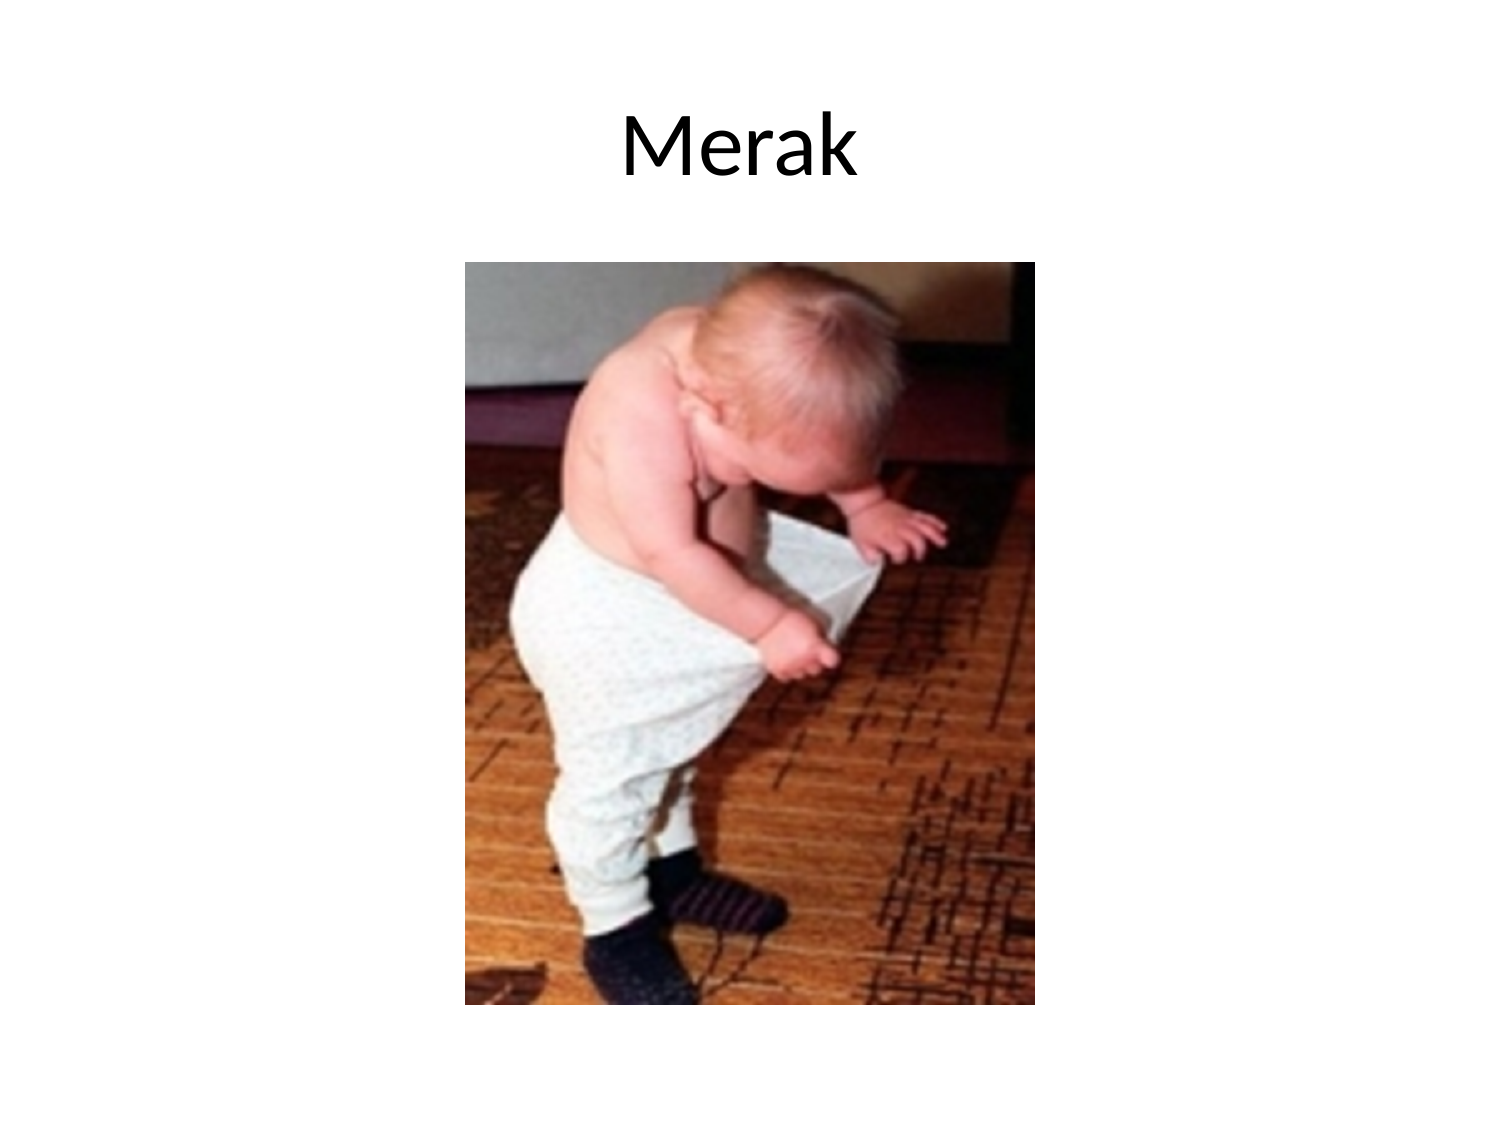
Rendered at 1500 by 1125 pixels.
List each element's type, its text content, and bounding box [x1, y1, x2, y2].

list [464, 262, 1035, 1006]
title Merak [75, 45, 1425, 233]
